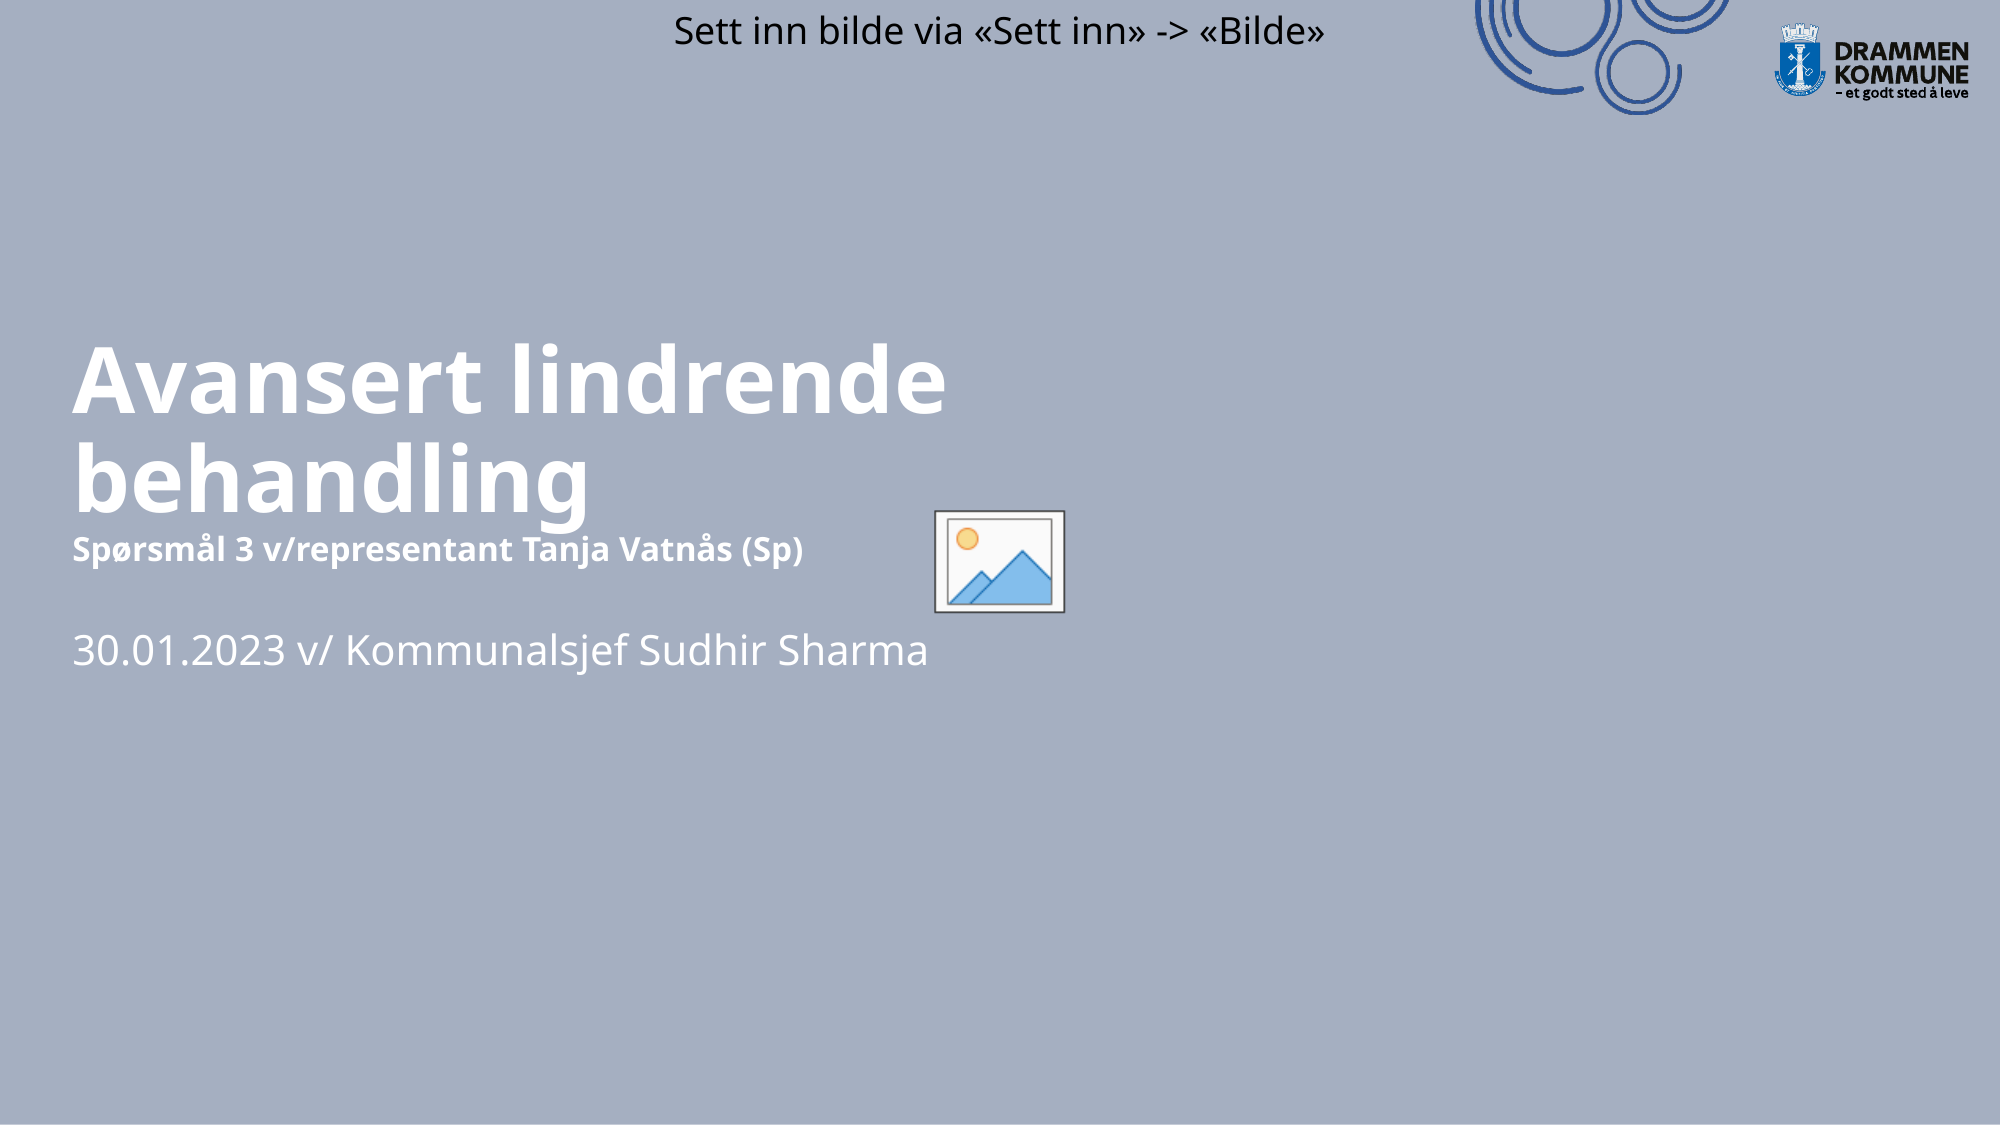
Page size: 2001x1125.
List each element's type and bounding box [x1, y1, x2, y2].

text_box [1474, 0, 1969, 115]
picture [0, 0, 2000, 1125]
